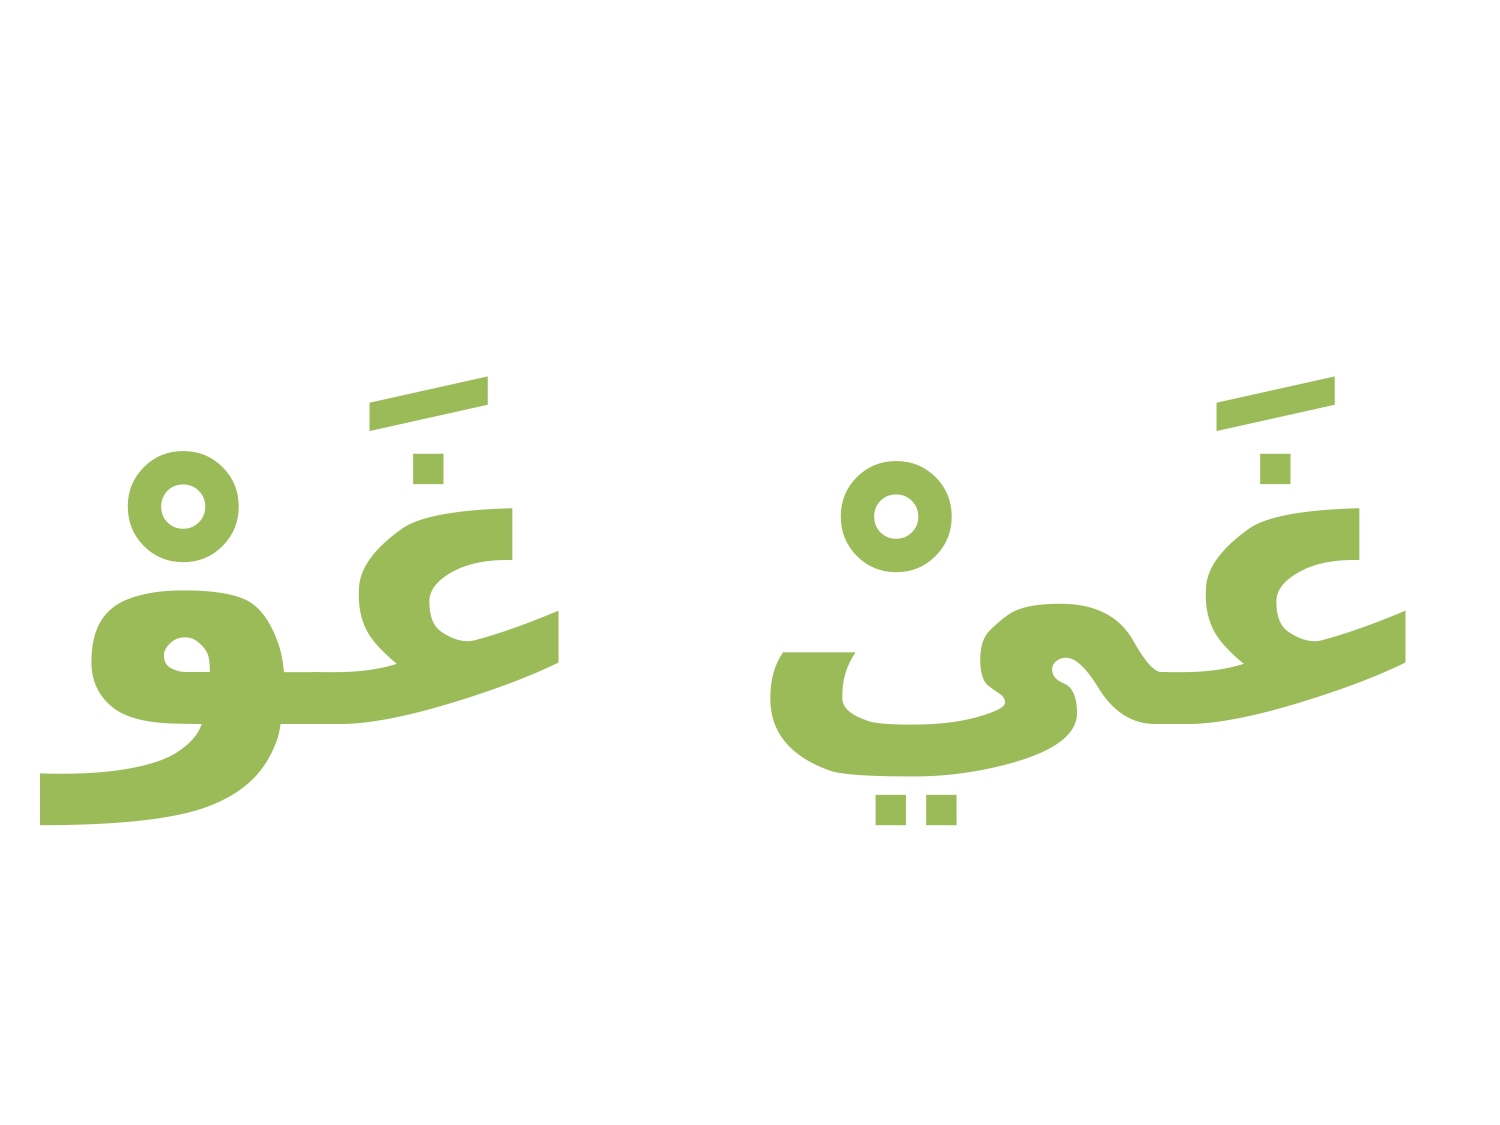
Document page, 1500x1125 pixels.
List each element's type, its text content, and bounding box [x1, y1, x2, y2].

text_box غَيْ غَوْ [42, 302, 1463, 816]
